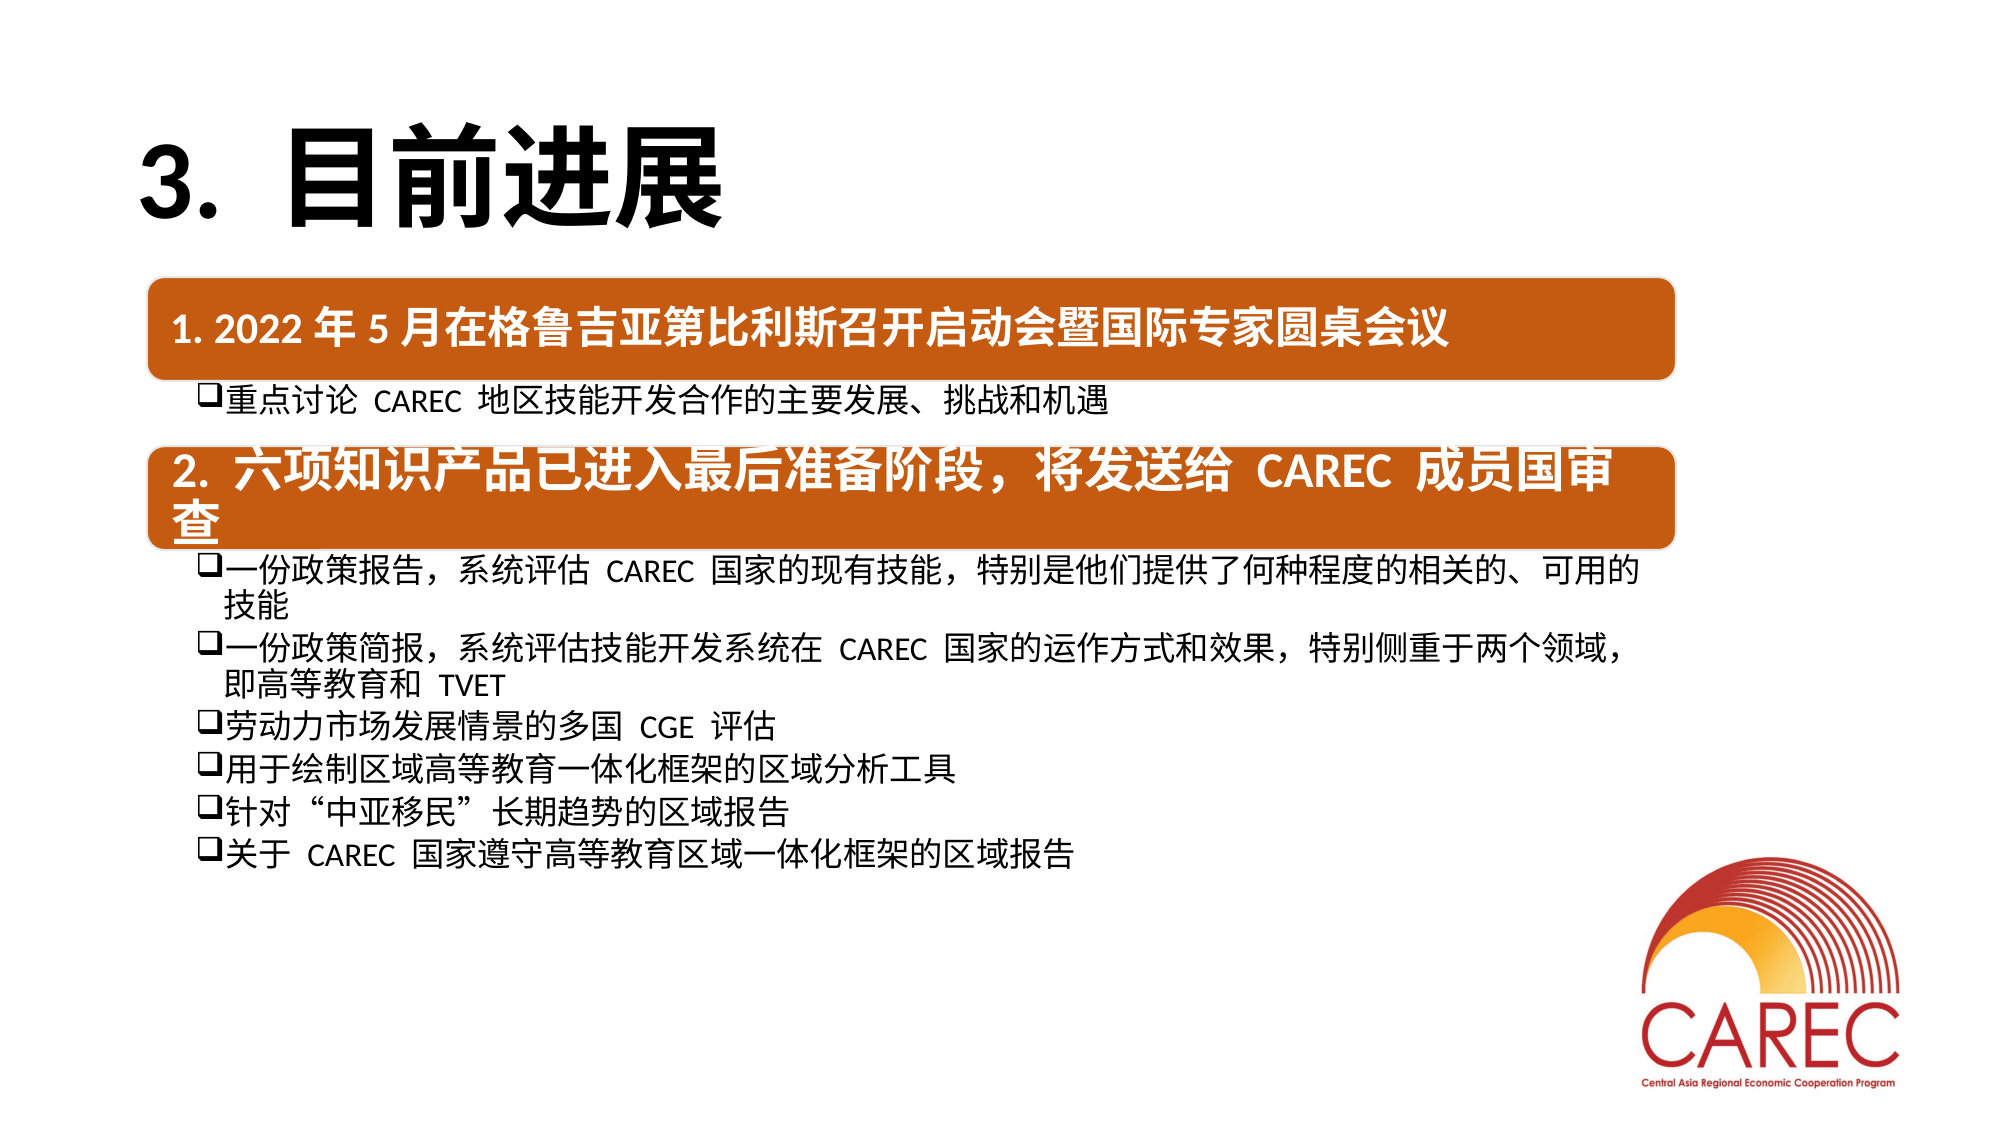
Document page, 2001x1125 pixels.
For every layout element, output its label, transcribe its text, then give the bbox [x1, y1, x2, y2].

picture [1637, 830, 1904, 1103]
title 3. 目前进展 [121, 73, 1416, 292]
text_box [146, 267, 1676, 1024]
